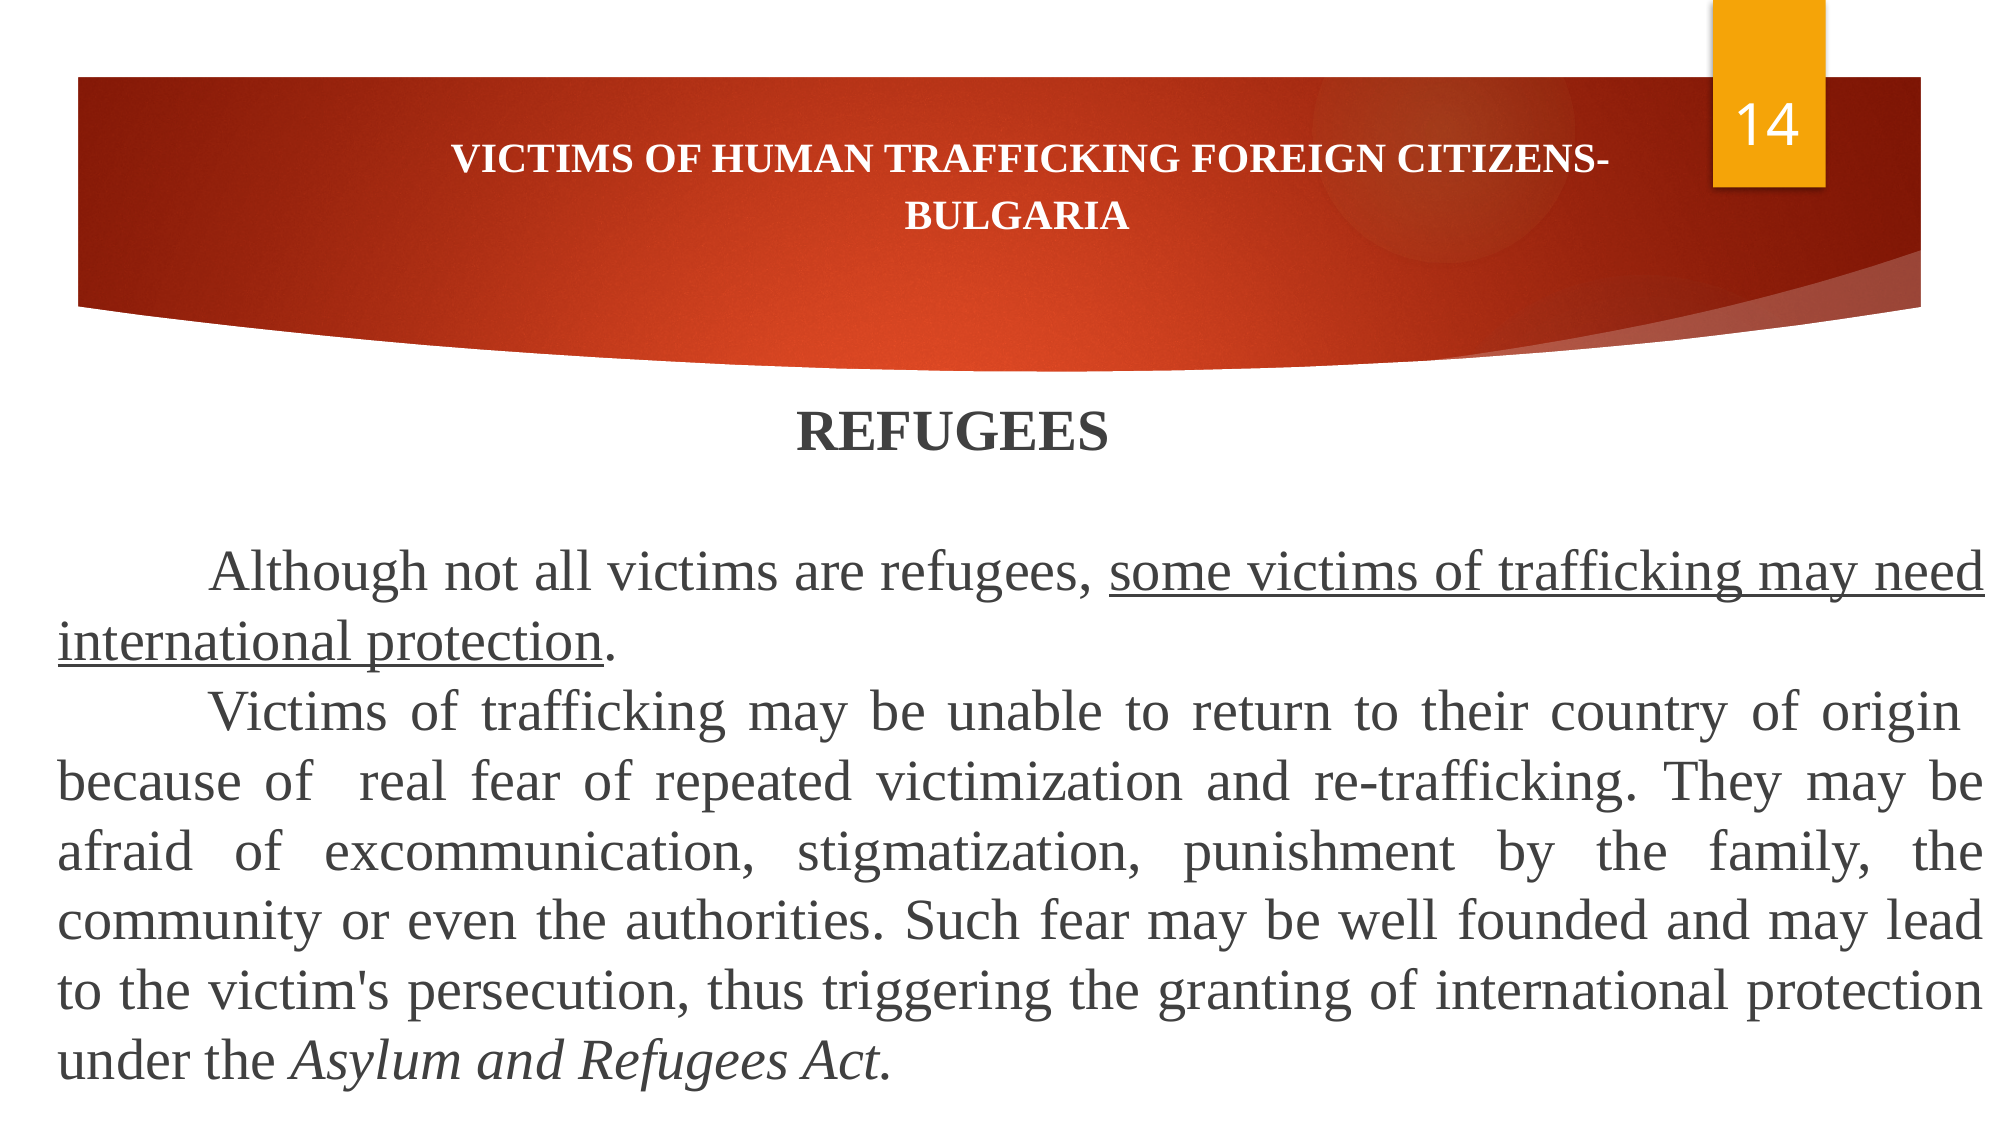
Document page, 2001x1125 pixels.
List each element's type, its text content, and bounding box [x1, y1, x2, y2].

slide_number 14 [1698, 48, 1836, 175]
list VICTIMS OF HUMAN TRAFFICKING FOREIGN CITIZENS- BULGARIA REFUGEES Although not all victims are refugees, some victims of trafficking may need international protection. Victims of trafficking may be unable to return to their country of origin because of real fear of repeated victimization and re-trafficking. They may be afraid of excommunication, stigmatization, punishment by the family, the community or even the authorities. Such fear may be well founded and may lead to the victim's persecution, thus triggering the granting of international protection under the Asylum and Refugees Act. [42, 0, 2000, 1103]
